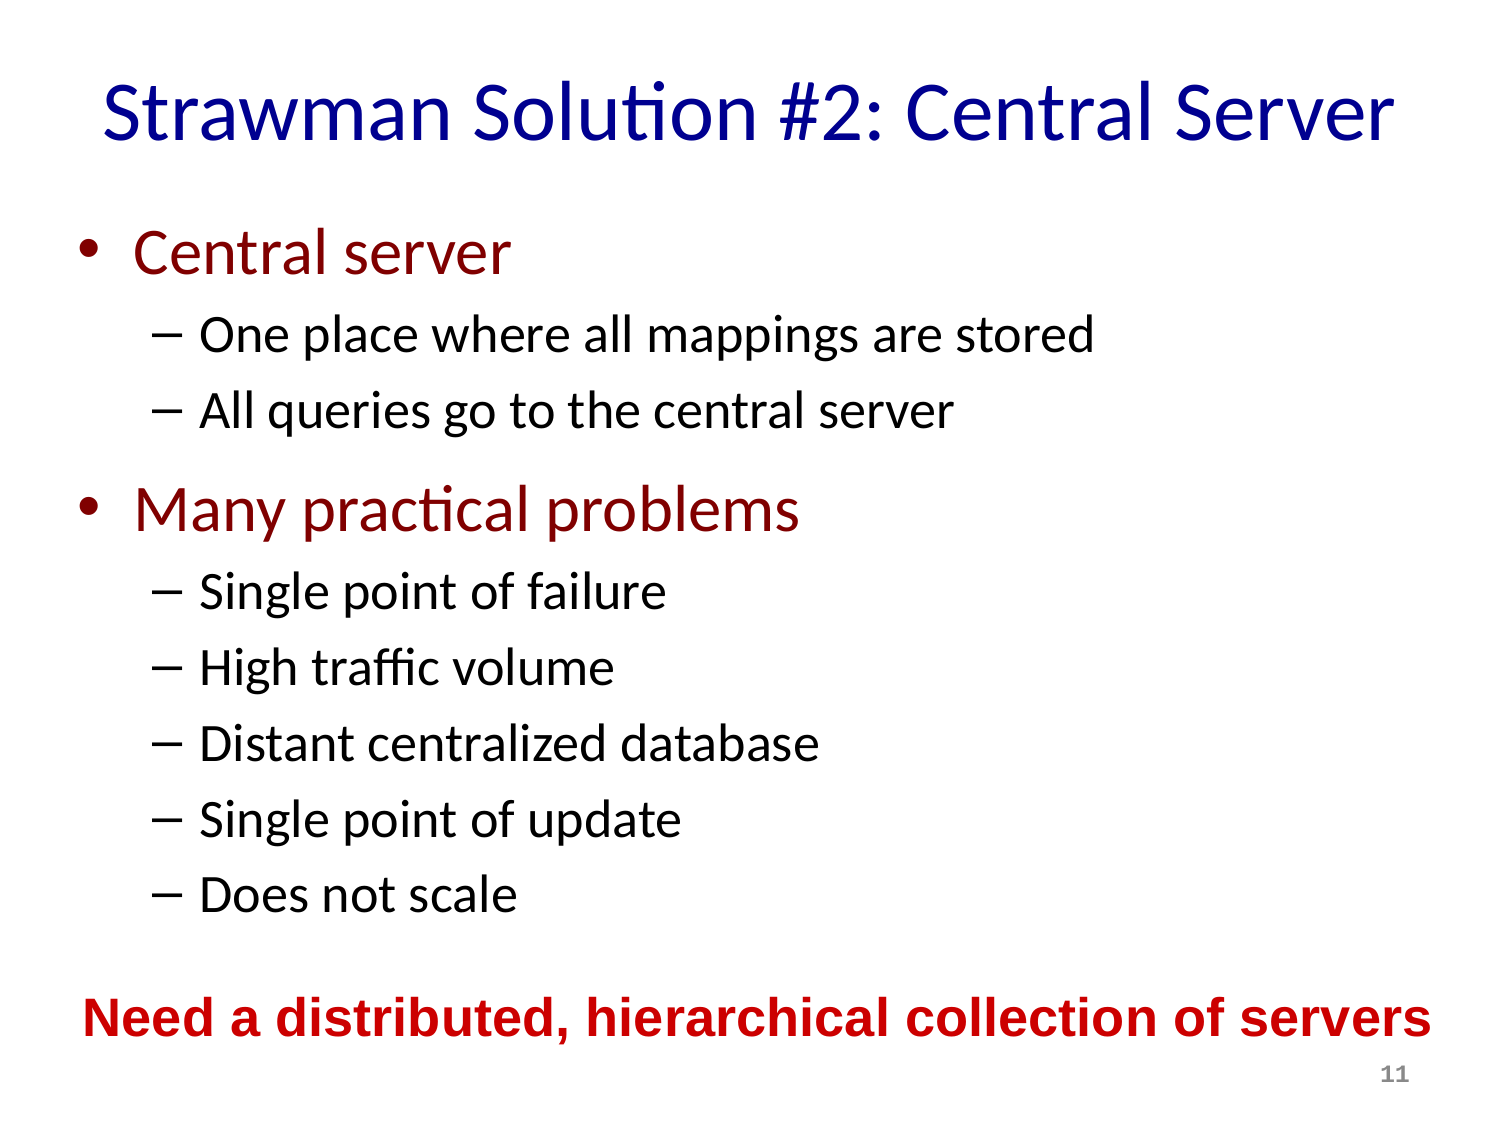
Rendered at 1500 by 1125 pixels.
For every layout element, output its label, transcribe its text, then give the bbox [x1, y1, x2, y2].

slide_number 11 [1074, 1055, 1425, 1103]
title Strawman Solution #2: Central Server [75, 12, 1425, 200]
text_box Need a distributed, hierarchical collection of servers [67, 974, 1450, 1055]
list Central server One place where all mappings are stored All queries go to the central server Many practical problems Single point of failure High traffic volume Distant centralized database Single point of update Does not scale [62, 200, 1463, 1005]
